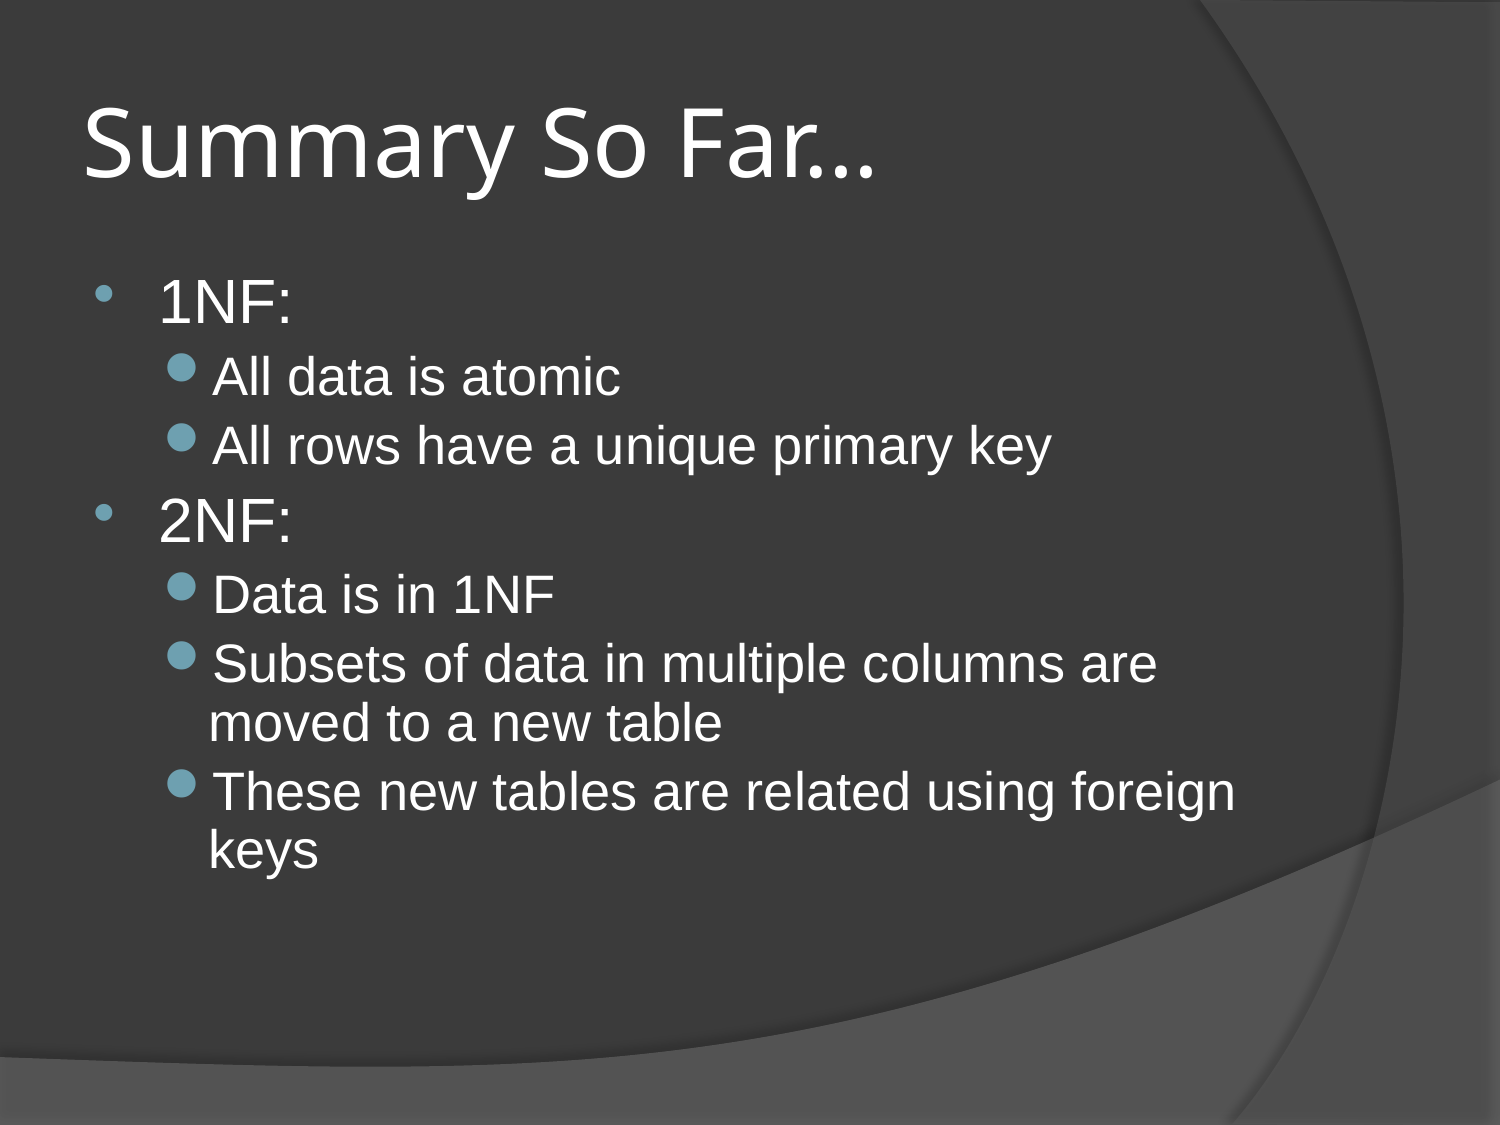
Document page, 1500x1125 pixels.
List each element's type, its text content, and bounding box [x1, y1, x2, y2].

title Summary So Far… [75, 45, 1300, 233]
list 1NF: All data is atomic All rows have a unique primary key 2NF: Data is in 1NF Subsets of data in multiple columns are moved to a new table These new tables are related using foreign keys [75, 262, 1300, 1005]
